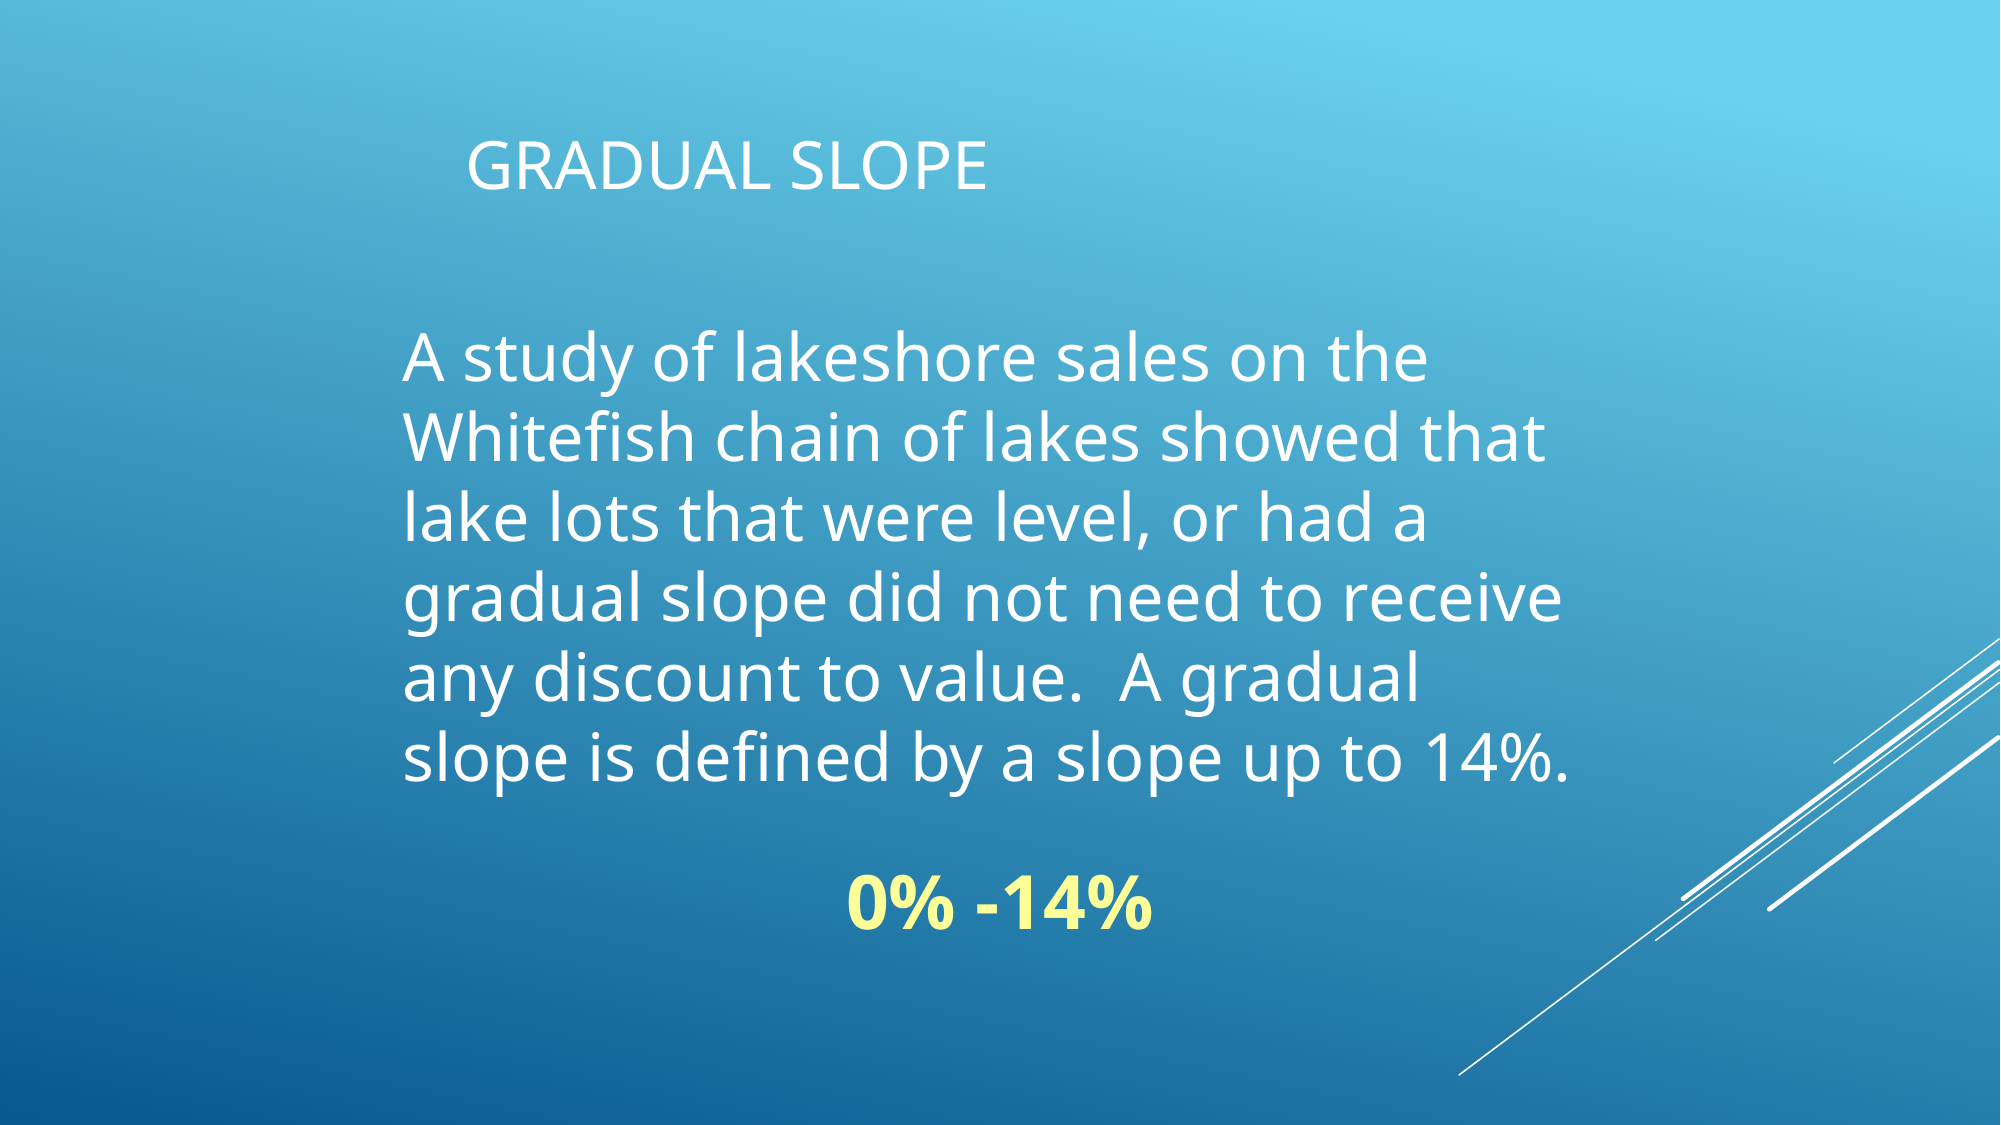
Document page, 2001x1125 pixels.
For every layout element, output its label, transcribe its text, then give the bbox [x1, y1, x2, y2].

text_box A study of lakeshore sales on the Whitefish chain of lakes showed that lake lots that were level, or had a gradual slope did not need to receive any discount to value. A gradual slope is defined by a slope up to 14%. 0% -14% [387, 262, 1613, 1072]
title Gradual Slope [450, 37, 1526, 288]
